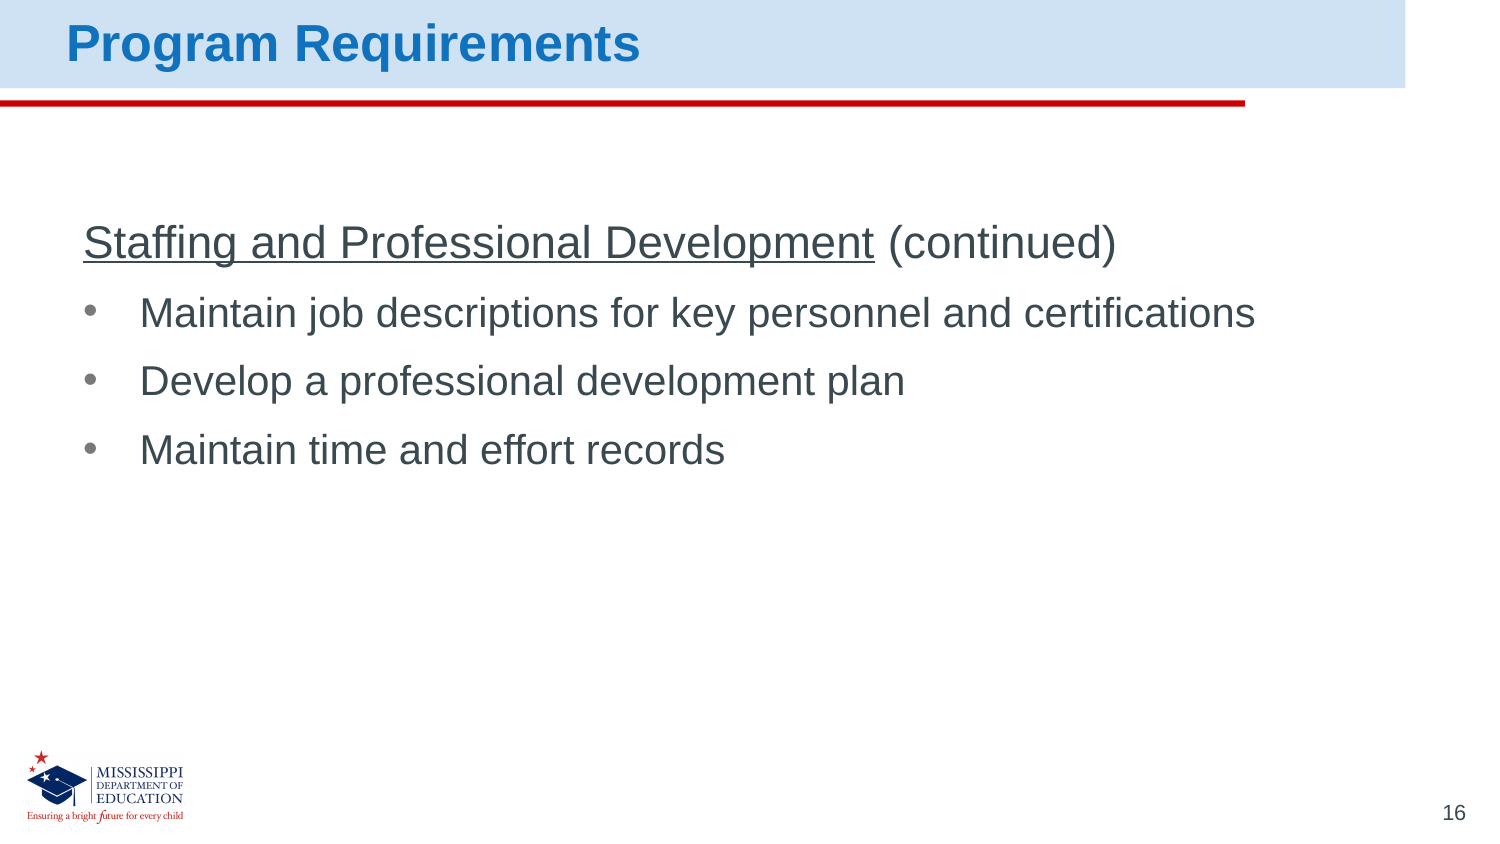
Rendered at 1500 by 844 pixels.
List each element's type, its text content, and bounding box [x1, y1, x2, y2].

list Program Requirements [51, 5, 1406, 80]
slide_number 16 [1391, 801, 1482, 841]
picture [21, 746, 189, 827]
list Staffing and Professional Development (continued) Maintain job descriptions for key personnel and certifications Develop a professional development plan Maintain time and effort records [68, 189, 1429, 717]
